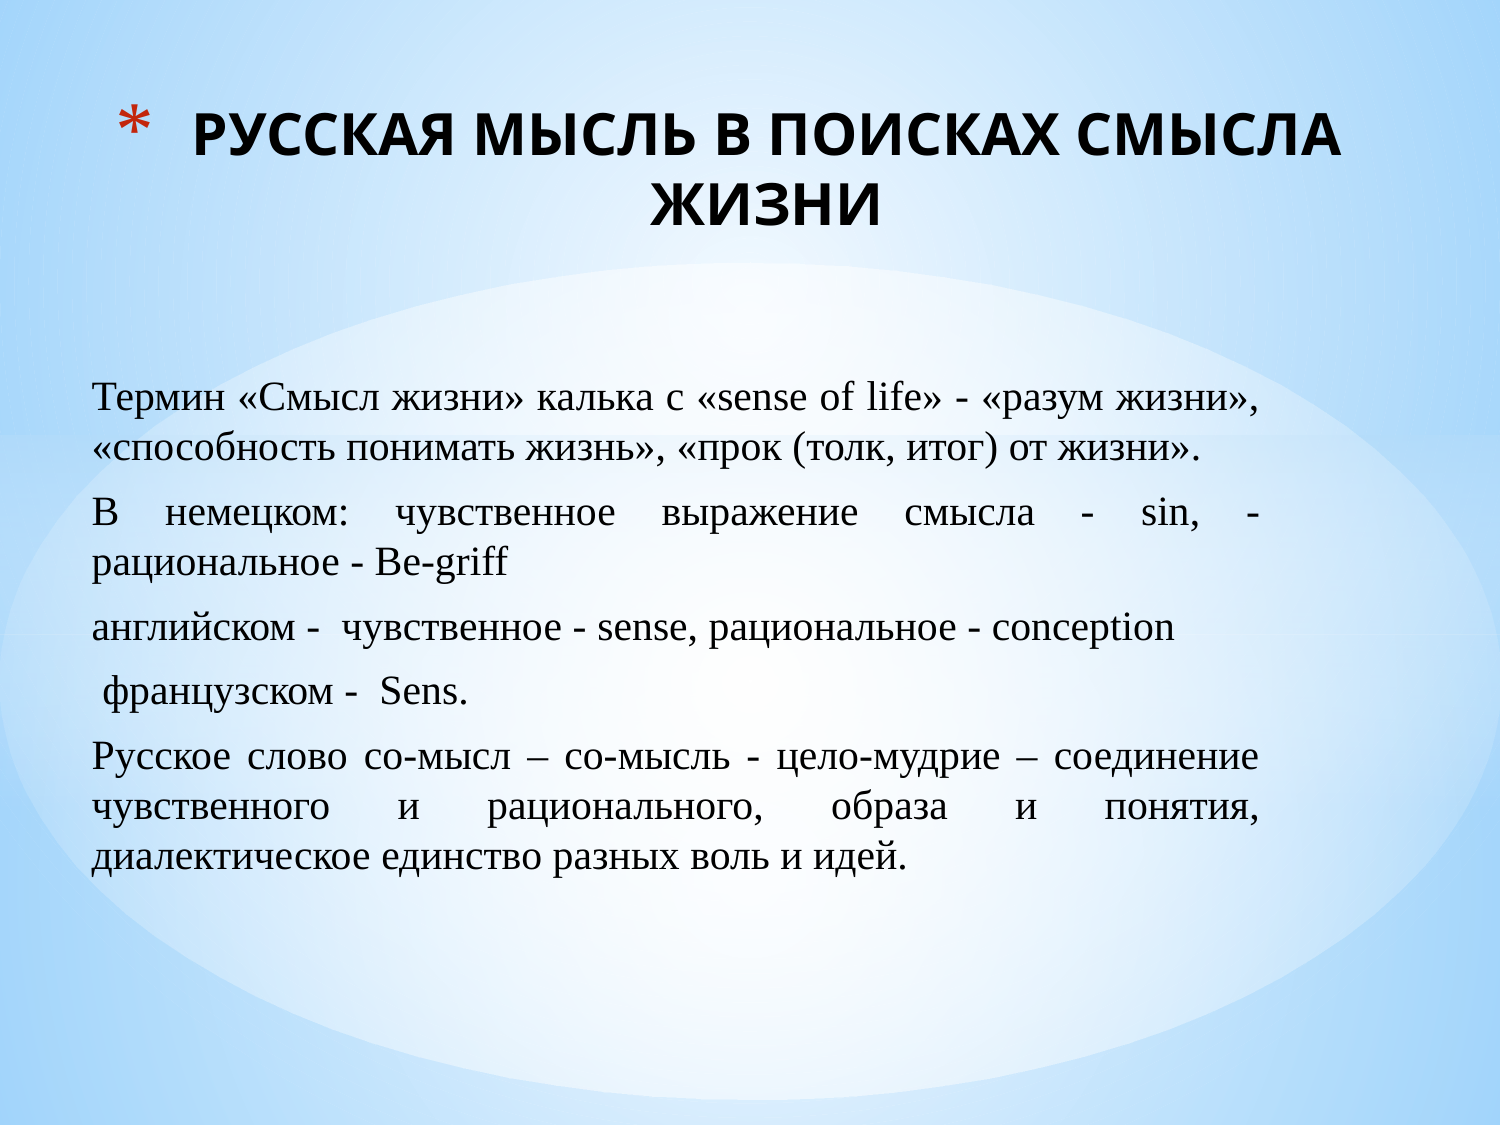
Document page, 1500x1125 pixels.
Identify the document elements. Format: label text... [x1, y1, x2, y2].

subtitle Термин «Смысл жизни» калька с «sense of life» - «разум жизни», «способность понимать жизнь», «прок (толк, итог) от жизни». В немецком: чувственное выражение смысла - sin, - рациональное - Be-griff английском - чувственное - sense, рациональное - conception французском - Sens. Русское слово со-мысл – со-мысль - цело-мудрие – соединение чувственного и рационального, образа и понятия, диалектическое единство разных воль и идей. [76, 361, 1275, 1024]
title РУССКАЯ МЫСЛЬ В ПОИСКАХ СМЫСЛА ЖИЗНИ [64, 90, 1364, 244]
